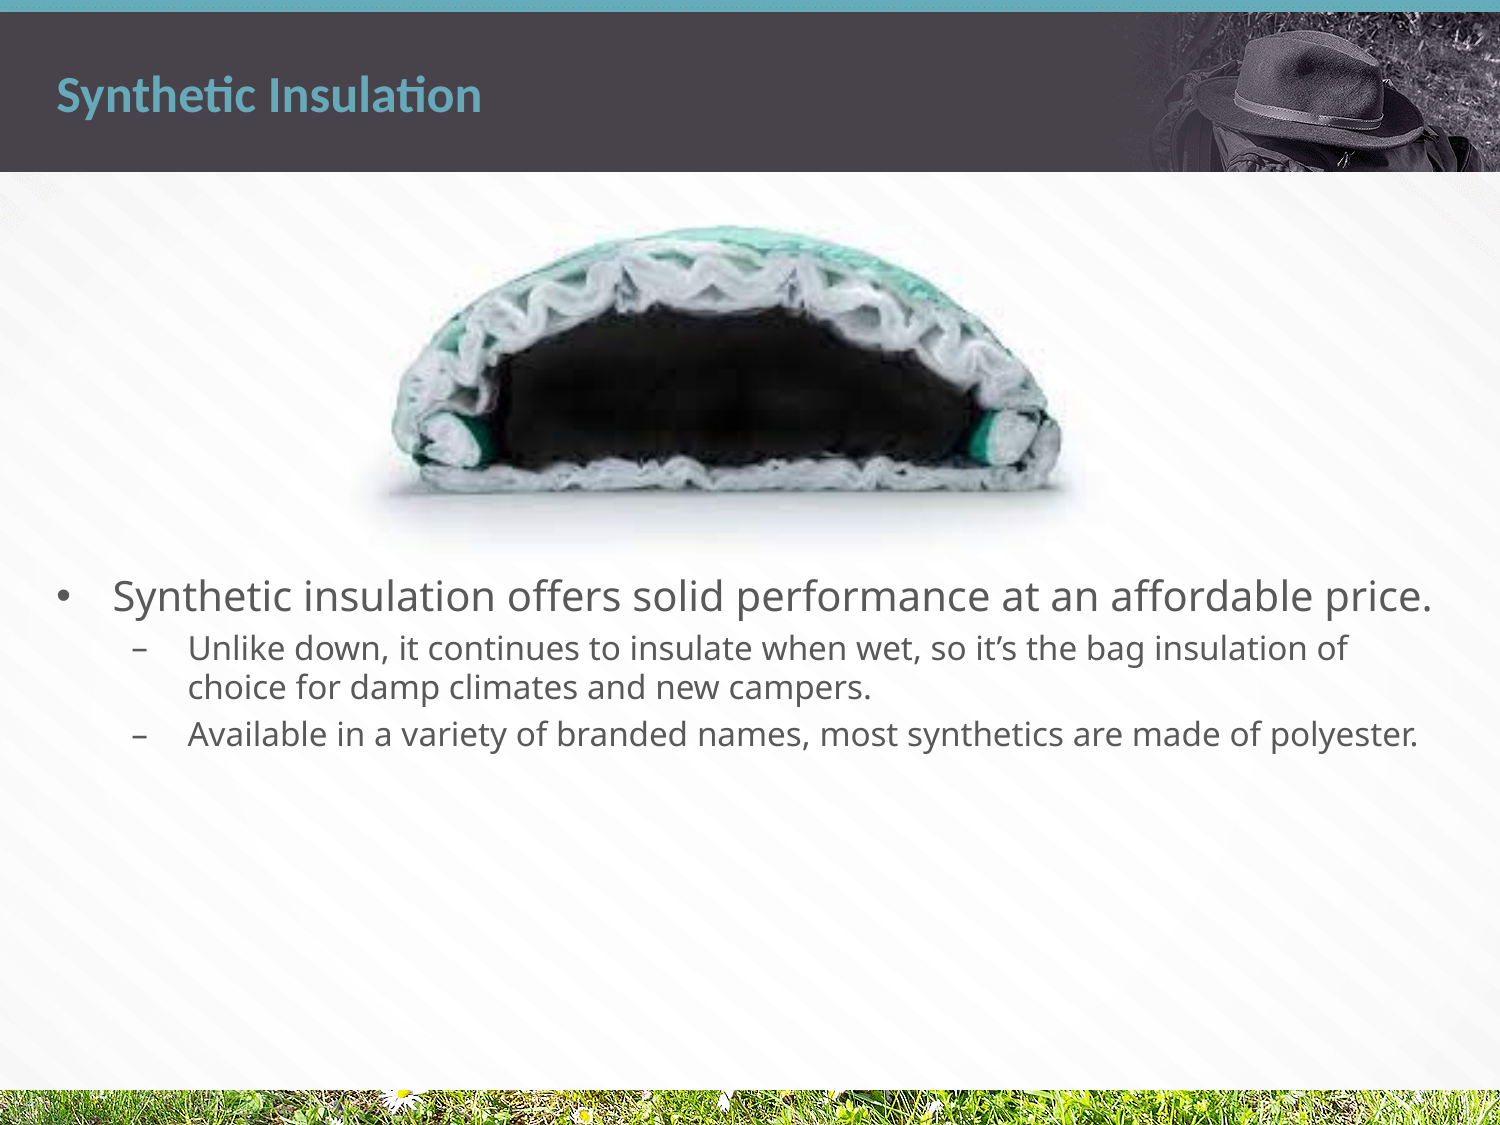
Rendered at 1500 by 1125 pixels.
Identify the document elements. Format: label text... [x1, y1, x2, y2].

list Synthetic insulation offers solid performance at an affordable price. Unlike down, it continues to insulate when wet, so it’s the bag insulation of choice for damp climates and new campers. Available in a variety of branded names, most synthetics are made of polyester. [41, 562, 1459, 998]
picture [0, 0, 1500, 1125]
title Synthetic Insulation [41, 25, 1424, 157]
